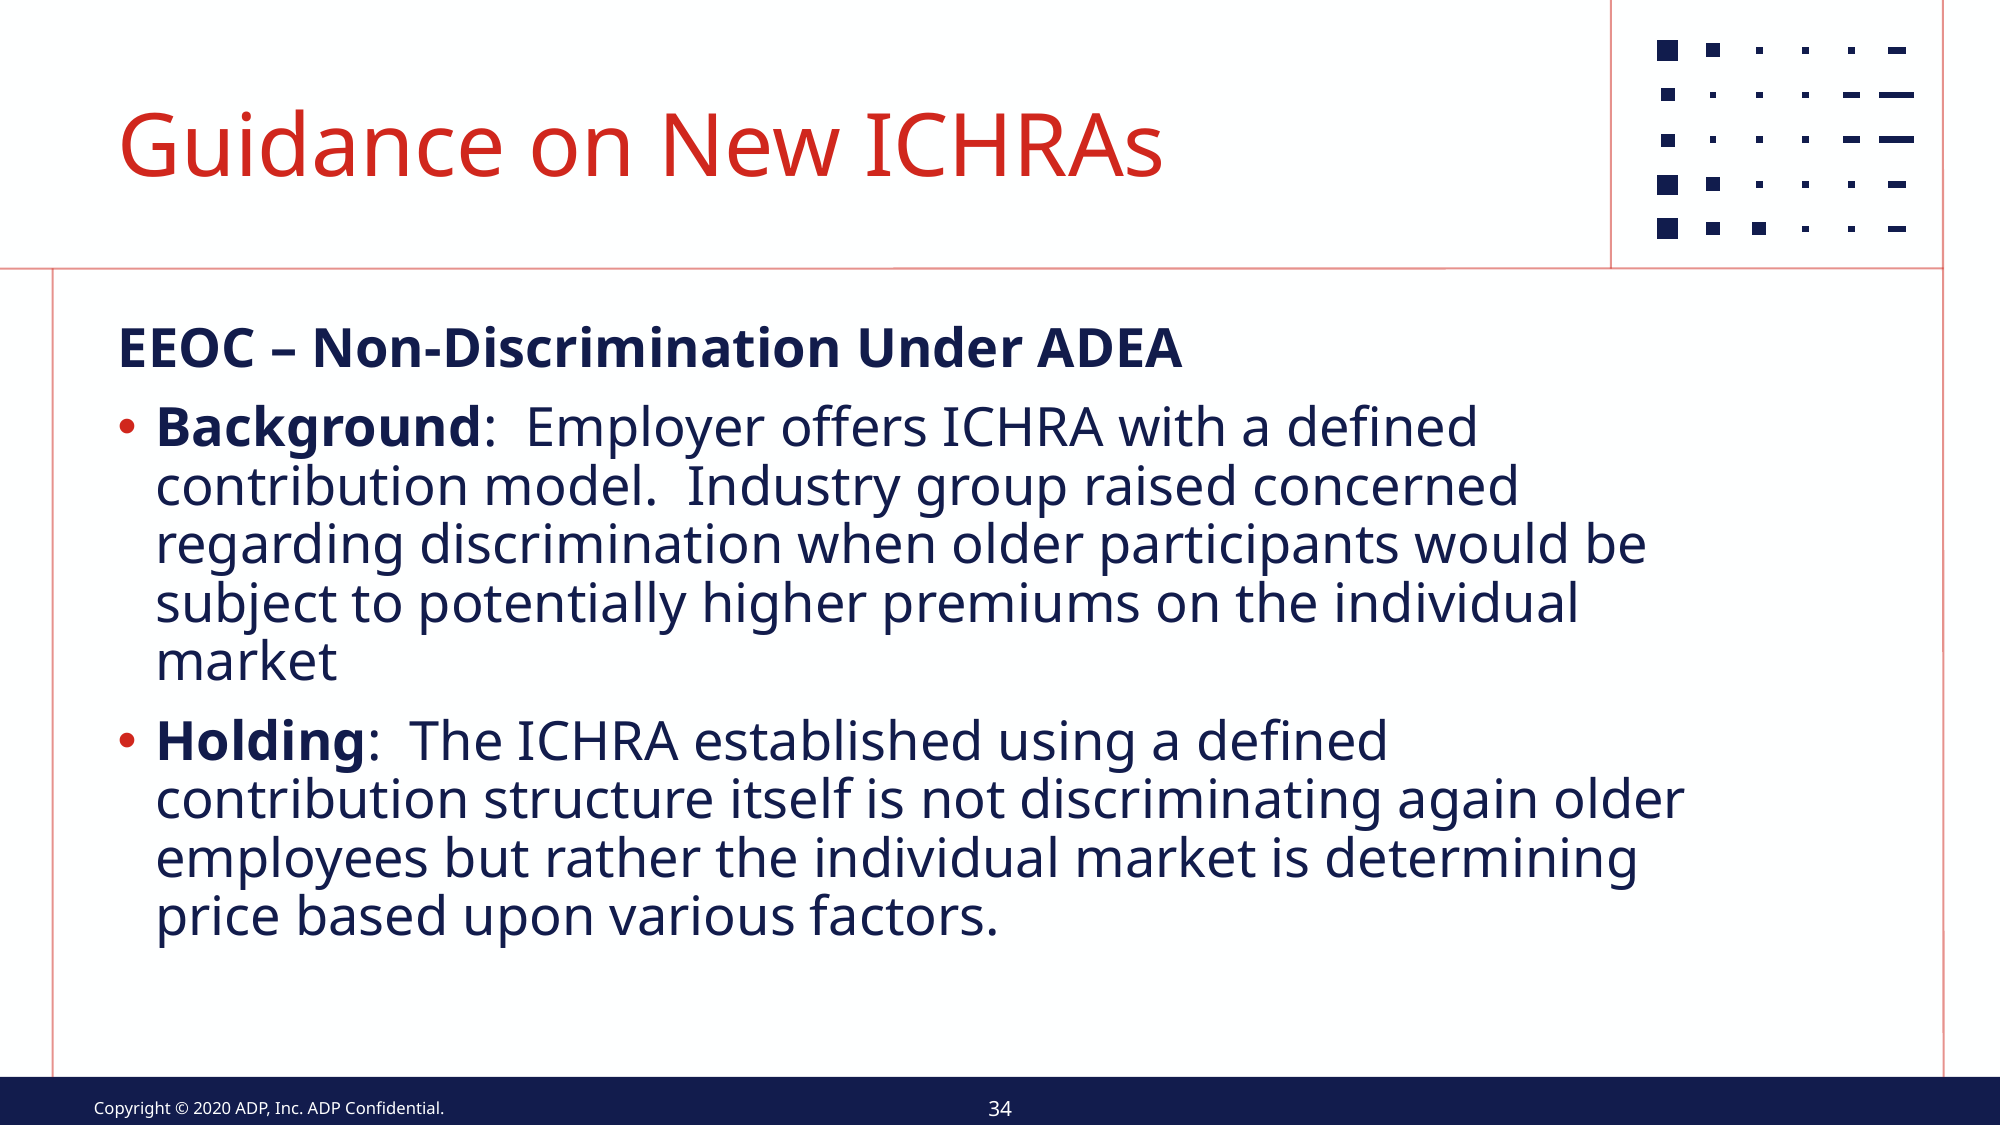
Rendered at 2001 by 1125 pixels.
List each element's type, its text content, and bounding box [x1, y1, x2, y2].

list EEOC – Non-Discrimination Under ADEA Background: Employer offers ICHRA with a defined contribution model. Industry group raised concerned regarding discrimination when older participants would be subject to potentially higher premiums on the individual market Holding: The ICHRA established using a defined contribution structure itself is not discriminating again older employees but rather the individual market is determining price based upon various factors. [102, 313, 1708, 1006]
title Guidance on New ICHRAs [102, 62, 1586, 235]
